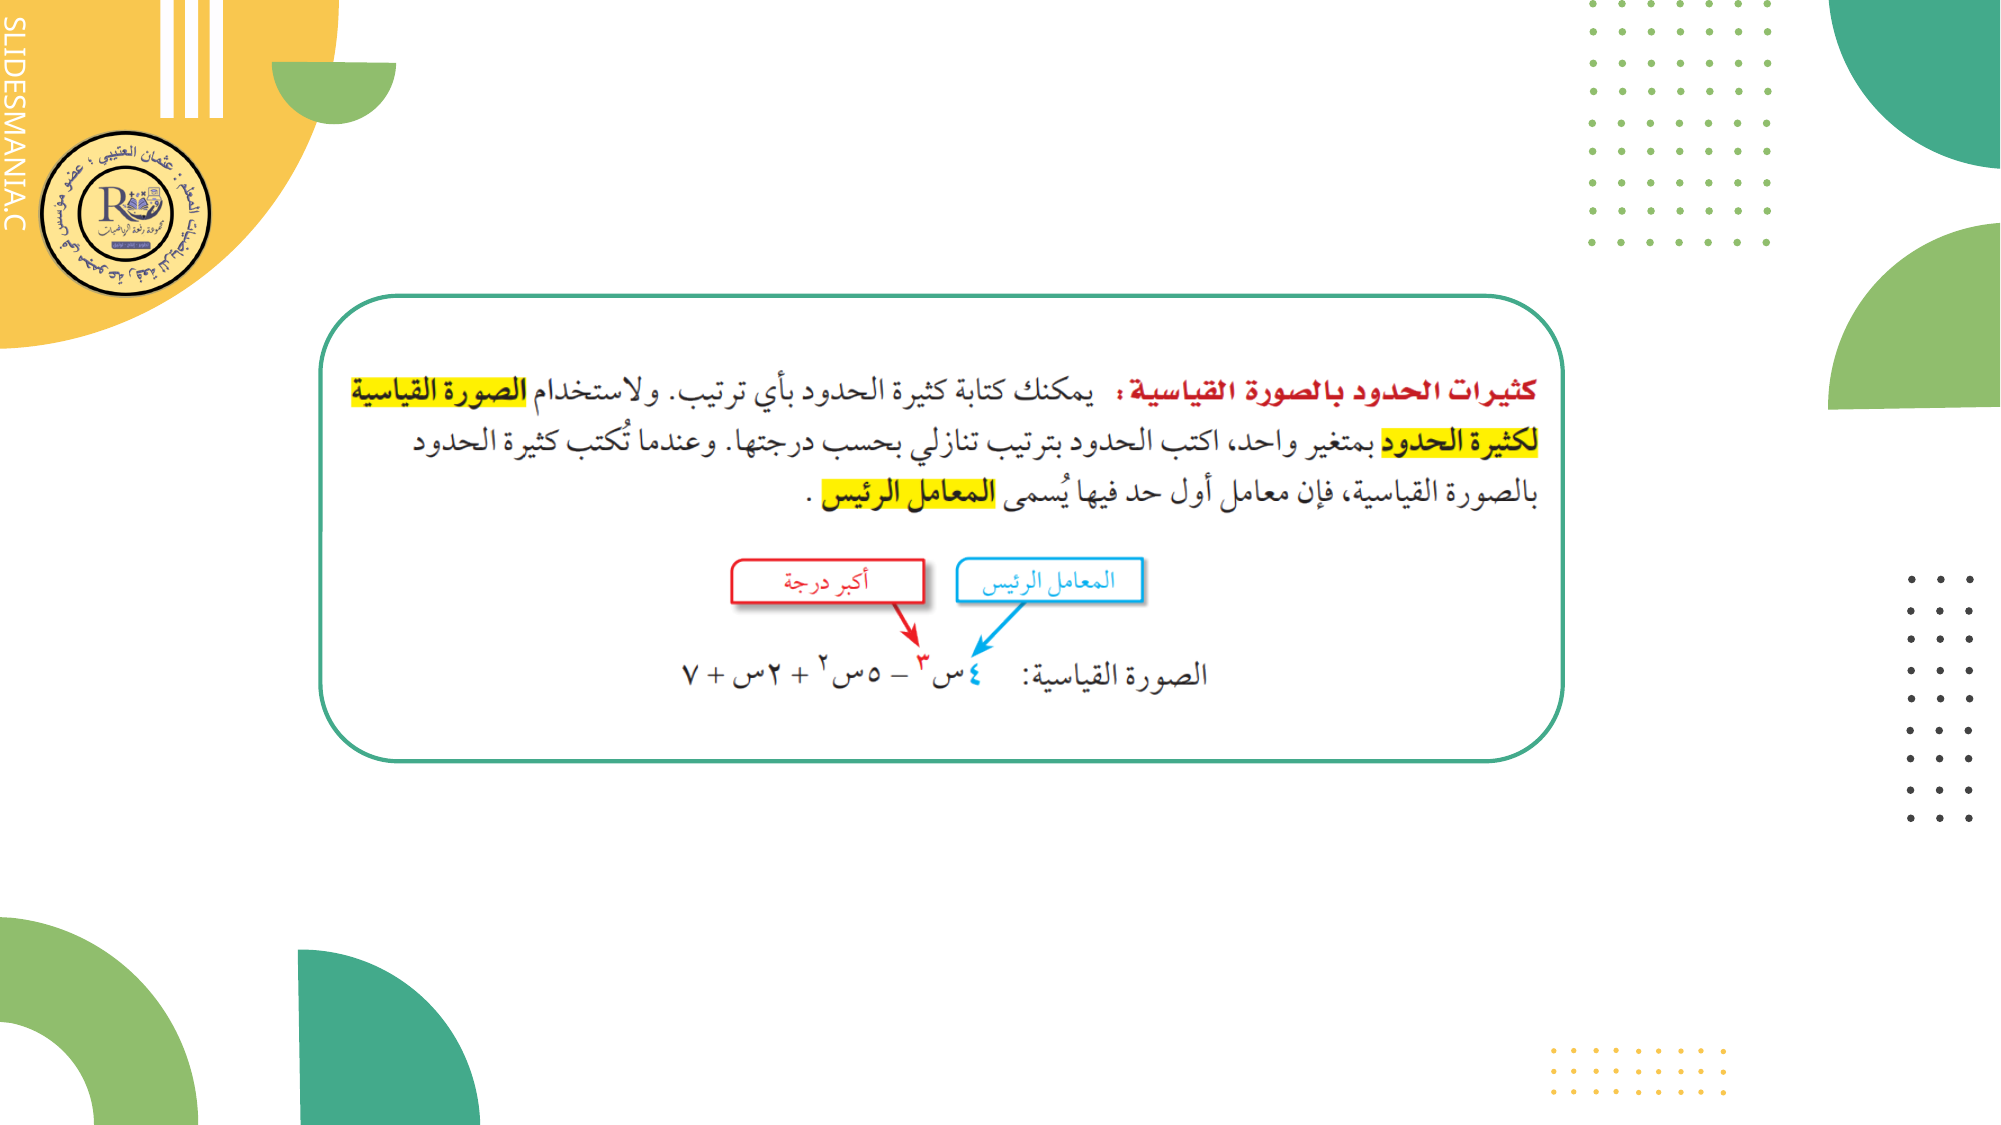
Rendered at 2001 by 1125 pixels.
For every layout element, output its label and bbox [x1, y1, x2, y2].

picture [343, 358, 1559, 704]
text_box [318, 293, 1565, 764]
picture [39, 131, 211, 297]
